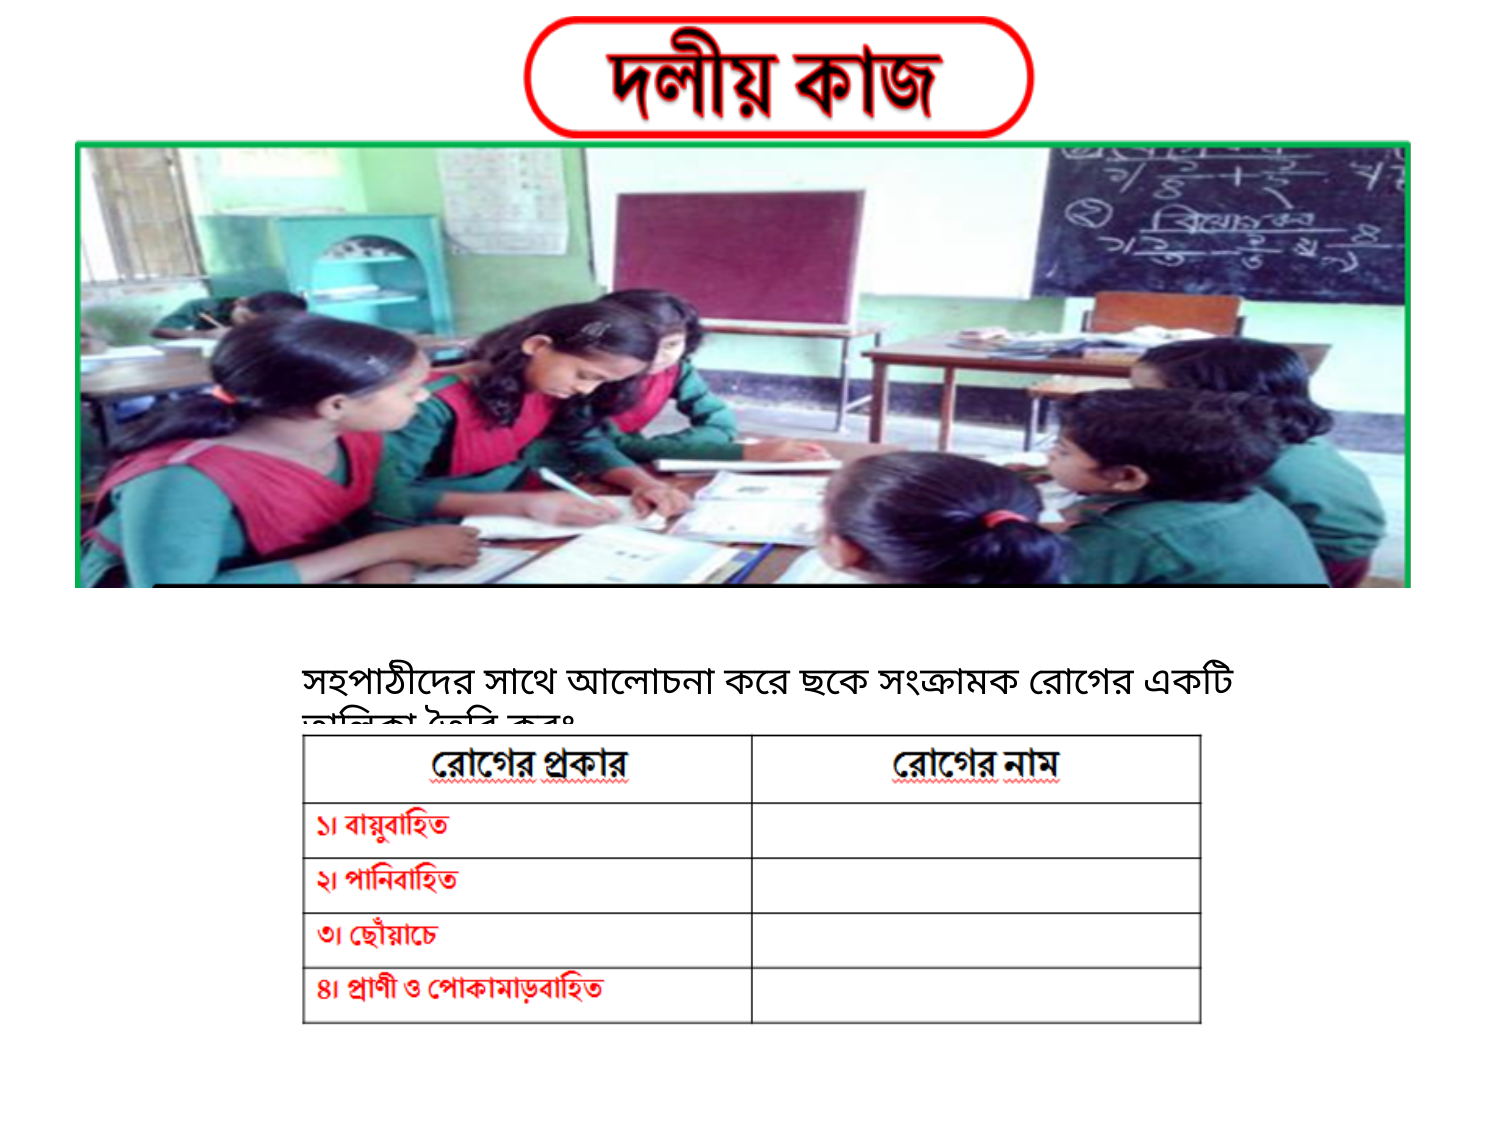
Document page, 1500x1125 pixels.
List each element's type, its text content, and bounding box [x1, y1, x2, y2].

picture [74, 16, 1432, 588]
text_box সহপাঠীদের সাথে আলোচনা করে ছকে সংক্রামক রোগের একটি তালিকা তৈরি করঃ [287, 649, 1288, 755]
picture [287, 724, 1220, 1040]
